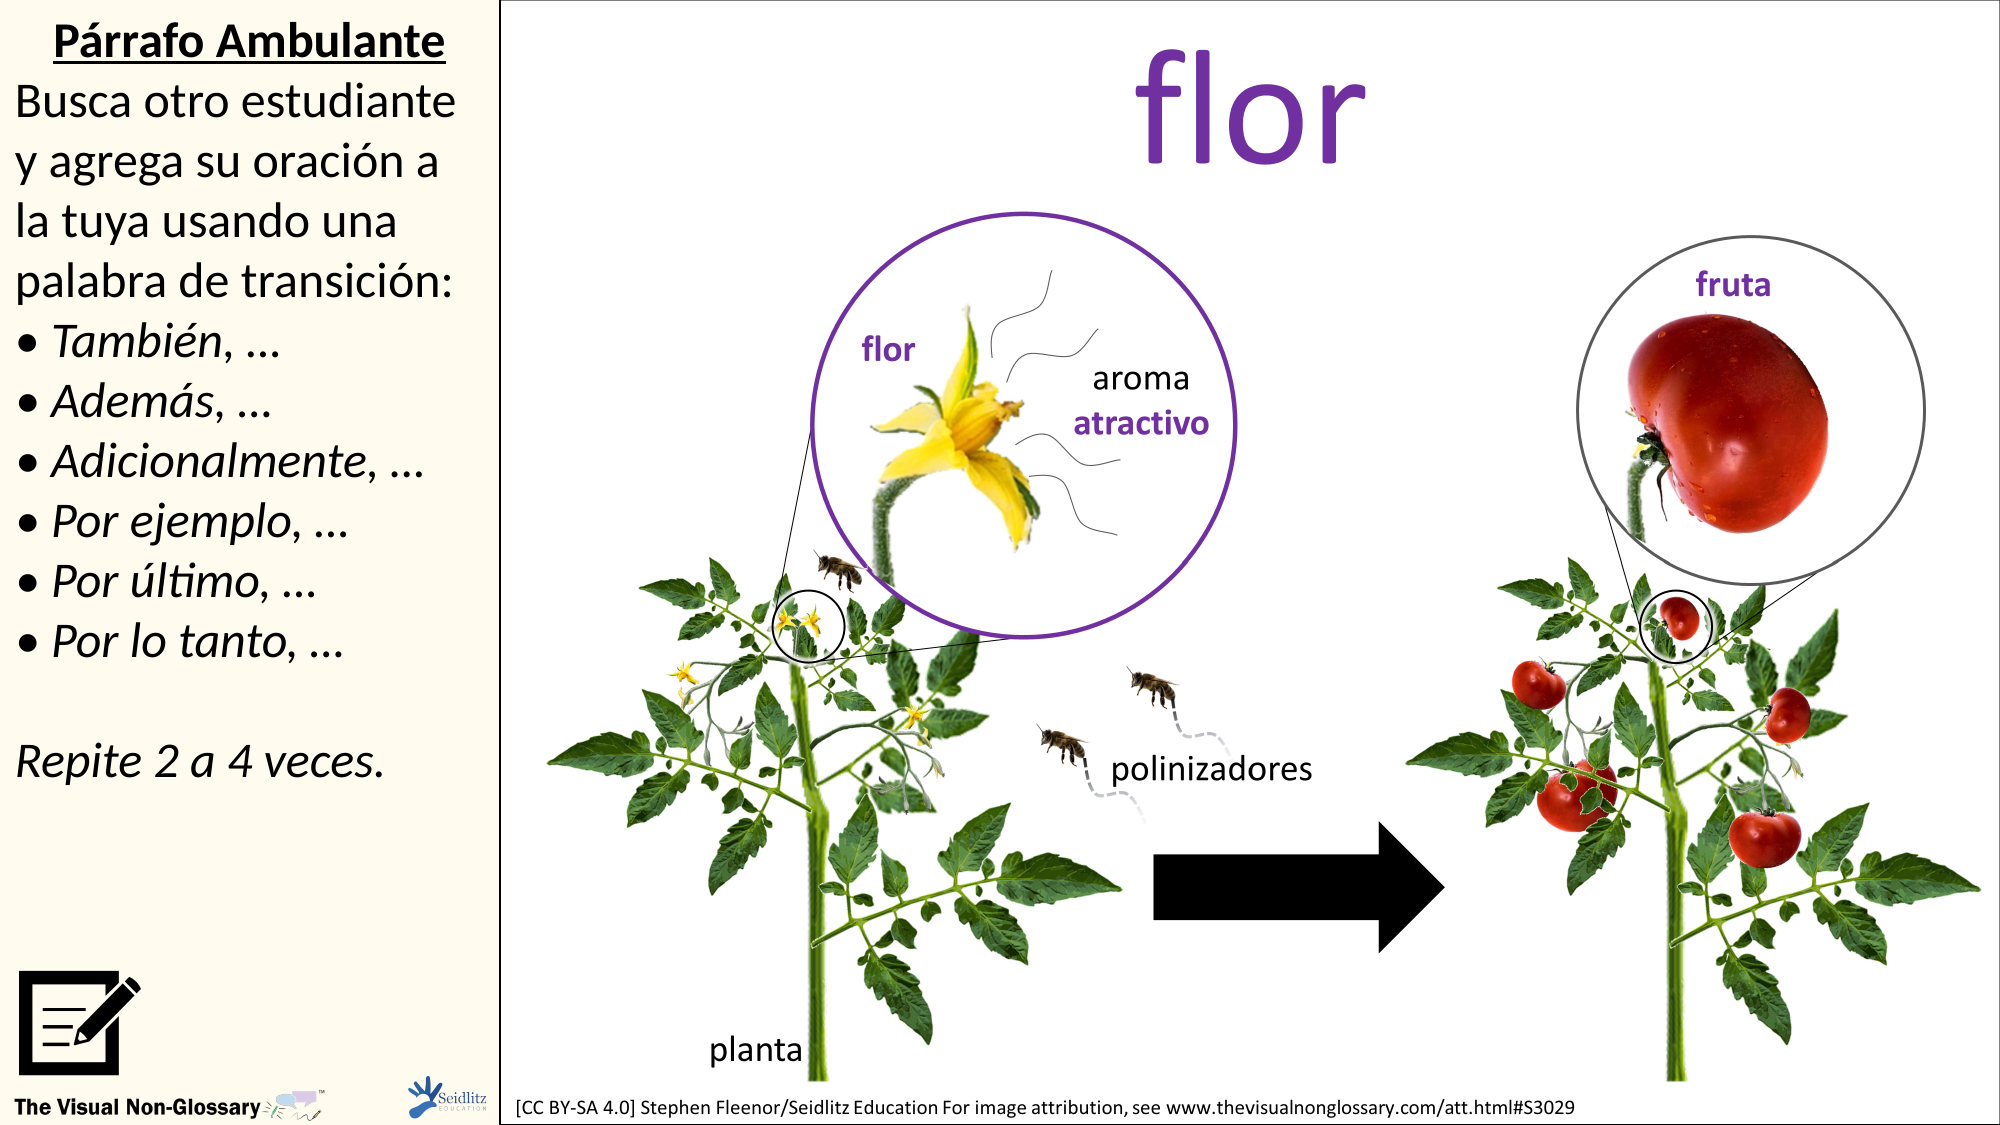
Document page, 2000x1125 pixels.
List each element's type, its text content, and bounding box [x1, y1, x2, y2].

text_box Busca otro estudiante y agrega su oración a la tuya usando una palabra de transición:​ • También, … • Además, … • Adicionalmente, … • Por ejemplo, … • Por último, … • Por lo tanto, … Repite 2 a 4 veces. [0, 59, 494, 795]
picture [499, 0, 2000, 1125]
picture [403, 1073, 495, 1125]
text_box Párrafo Ambulante [38, 0, 461, 59]
picture [0, 961, 328, 1125]
